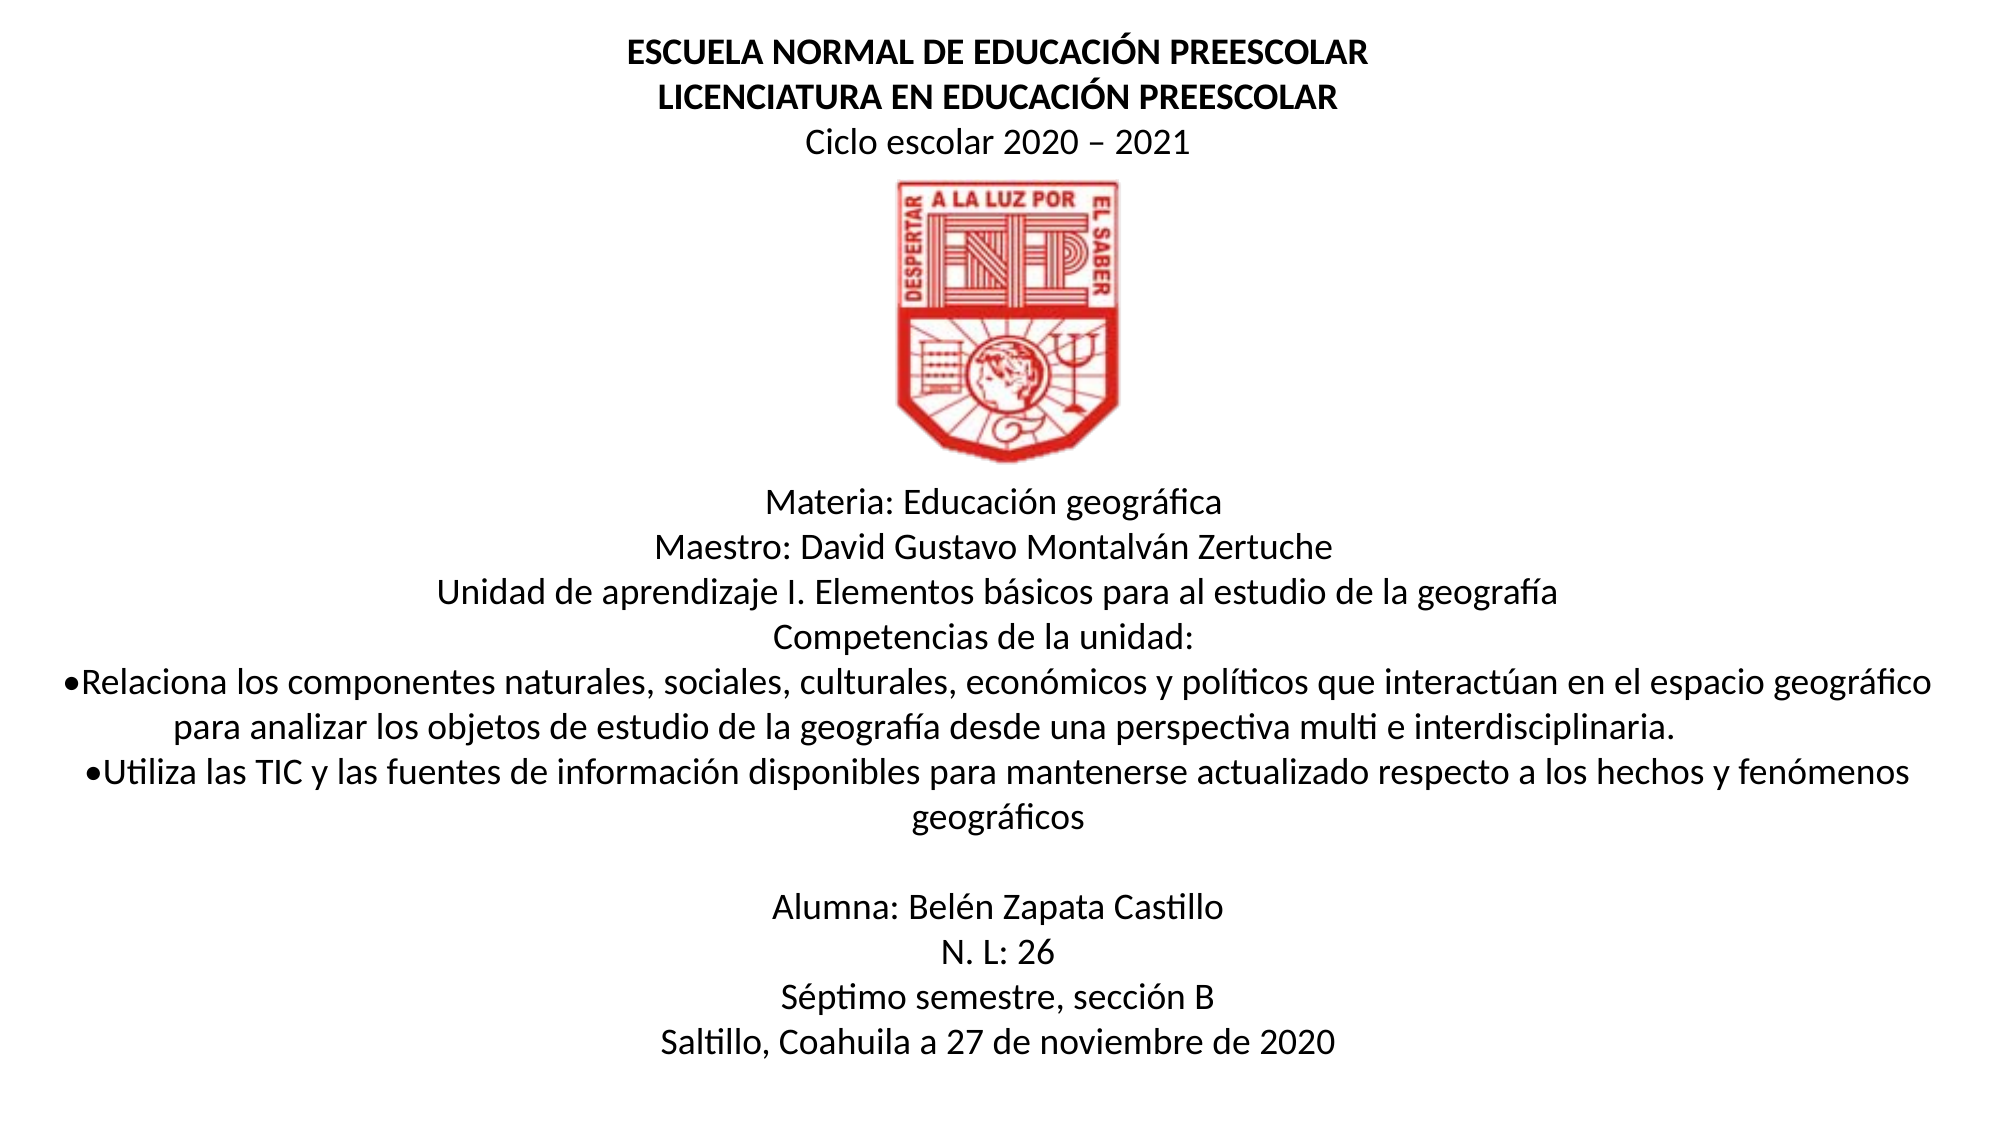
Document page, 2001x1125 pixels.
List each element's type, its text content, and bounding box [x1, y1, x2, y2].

text_box ESCUELA NORMAL DE EDUCACIÓN PREESCOLAR LICENCIATURA EN EDUCACIÓN PREESCOLAR Ciclo escolar 2020 – 2021 Materia: Educación geográfica Maestro: David Gustavo Montalván Zertuche Unidad de aprendizaje I. Elementos básicos para al estudio de la geografía Competencias de la unidad: •Relaciona los componentes naturales, sociales, culturales, económicos y políticos que interactúan en el espacio geográfico para analizar los objetos de estudio de la geografía desde una perspectiva multi e interdisciplinaria. •Utiliza las TIC y las fuentes de información disponibles para mantenerse actualizado respecto a los hechos y fenómenos geográficos Alumna: Belén Zapata Castillo N. L: 26 Séptimo semestre, sección B Saltillo, Coahuila a 27 de noviembre de 2020 [17, 19, 1980, 1069]
picture [791, 179, 1209, 471]
